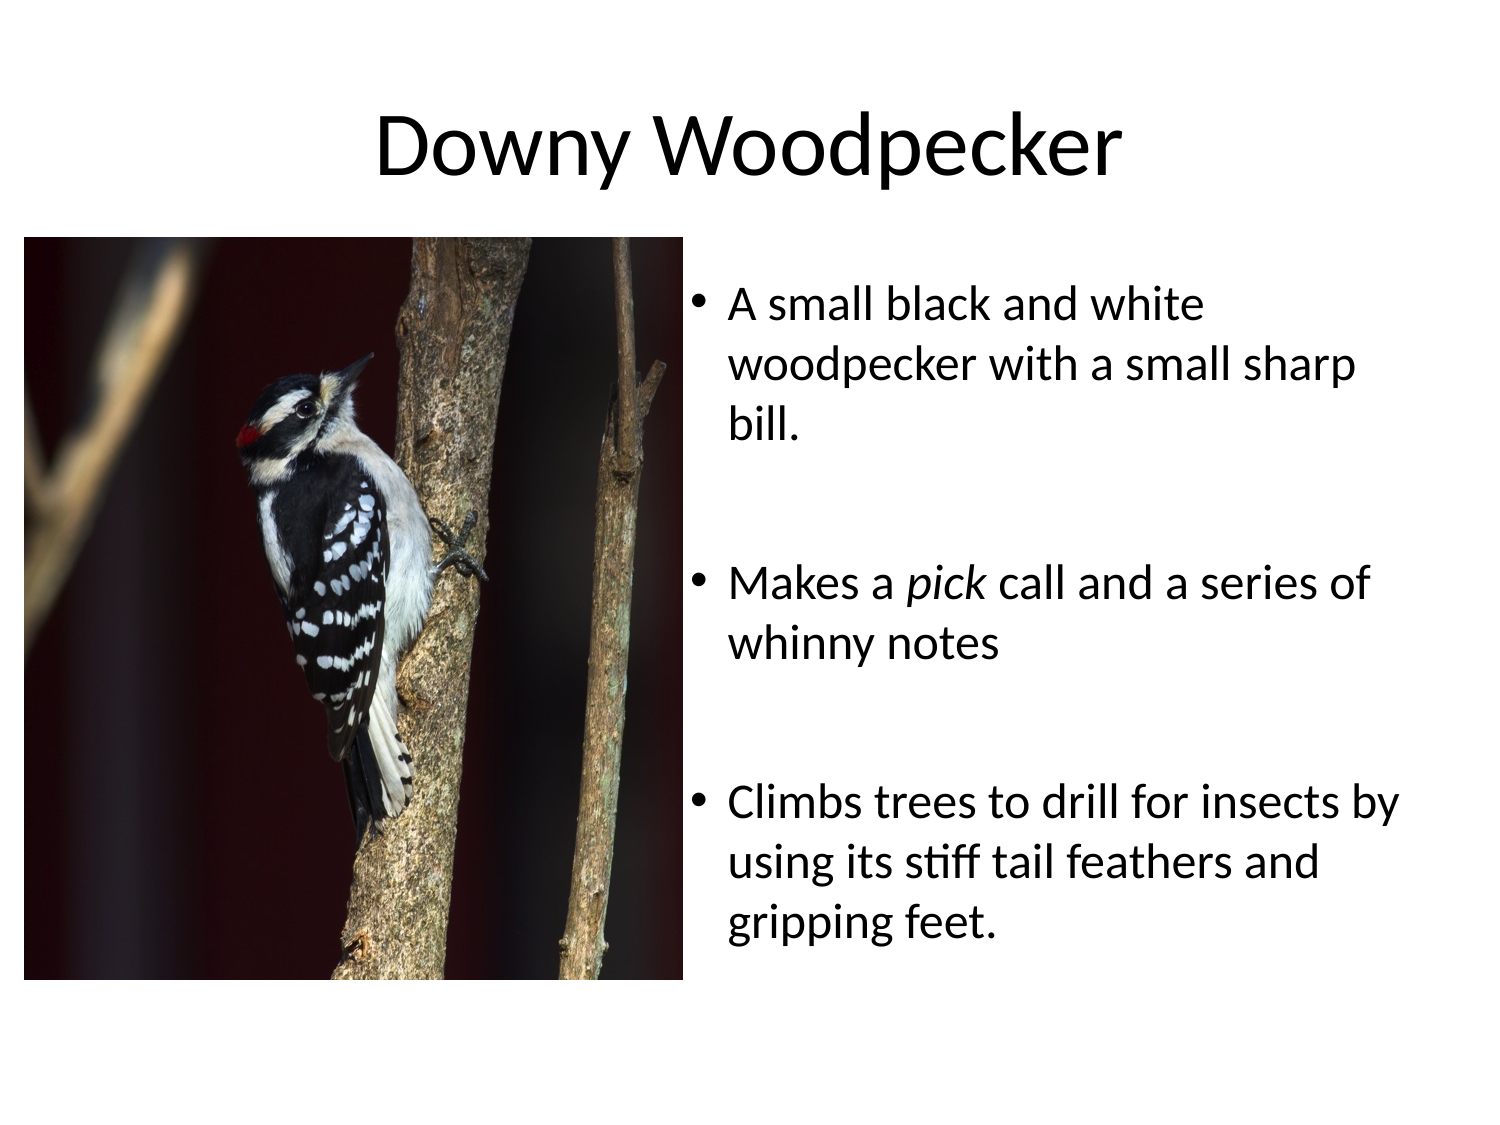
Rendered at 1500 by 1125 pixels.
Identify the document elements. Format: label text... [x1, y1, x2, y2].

title Downy Woodpecker [75, 45, 1425, 233]
picture [24, 237, 684, 980]
list A small black and white woodpecker with a small sharp bill. Makes a pick call and a series of whinny notes Climbs trees to drill for insects by using its stiff tail feathers and gripping feet. [75, 262, 1425, 1005]
